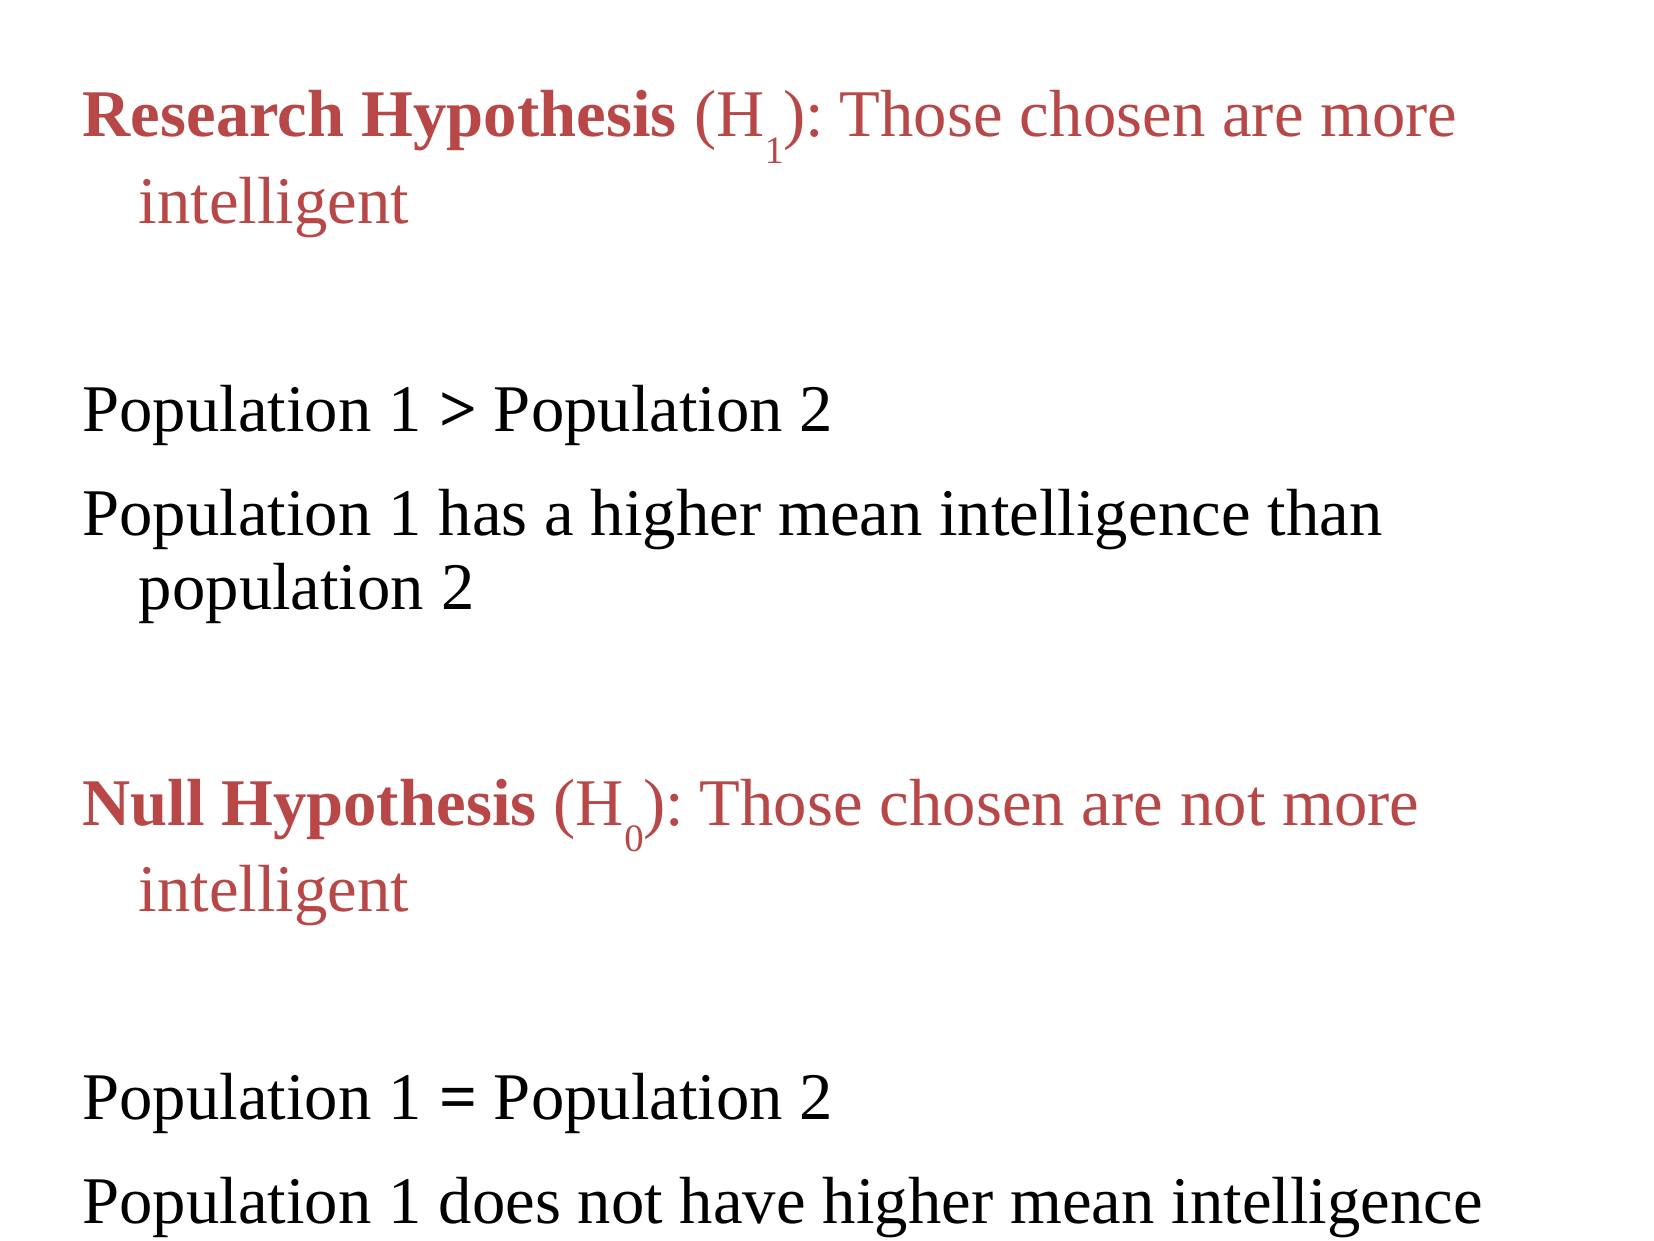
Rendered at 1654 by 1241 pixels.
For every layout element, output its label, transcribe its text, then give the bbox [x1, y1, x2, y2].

subtitle Research Hypothesis (H1): Those chosen are more intelligent Population 1 > Population 2 Population 1 has a higher mean intelligence than population 2 Null Hypothesis (H0): Those chosen are not more intelligent Population 1 = Population 2 Population 1 does not have higher mean intelligence than population 2. [82, 65, 1571, 1119]
